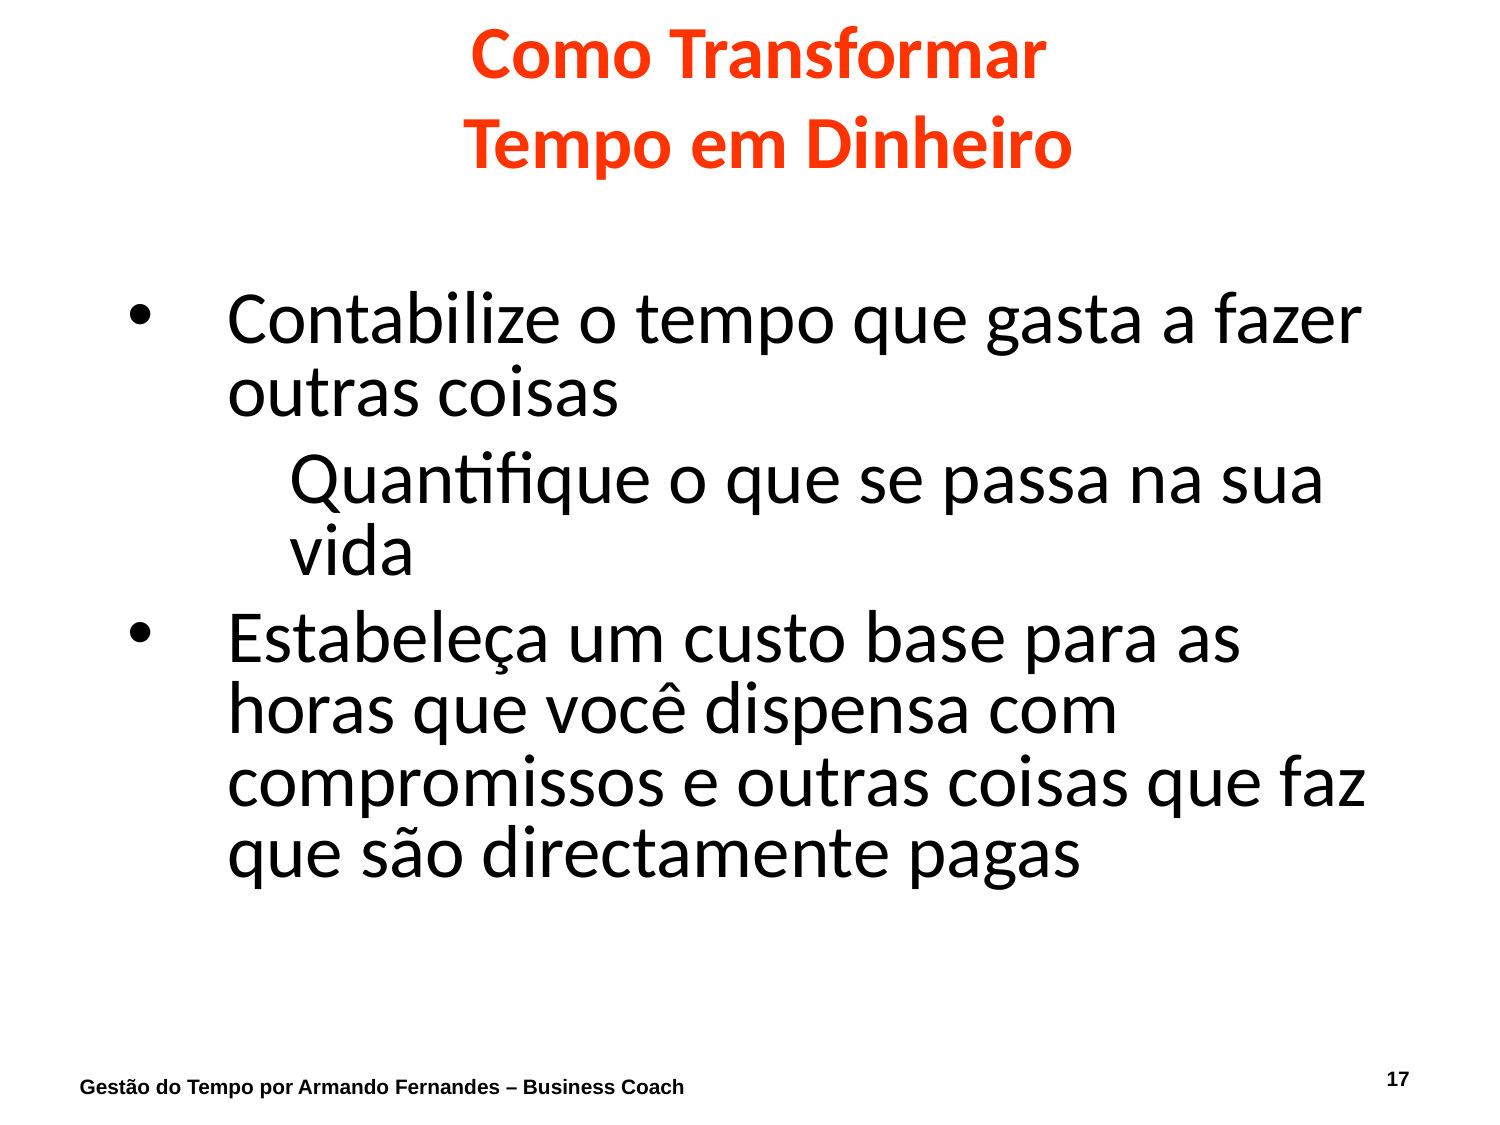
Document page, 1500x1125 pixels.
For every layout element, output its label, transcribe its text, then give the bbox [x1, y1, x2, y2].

slide_number 17 [1163, 1058, 1425, 1107]
list Contabilize o tempo que gasta a fazer outras coisas Quantifique o que se passa na sua vida Estabeleça um custo base para as horas que você dispensa com compromissos e outras coisas que faz que são directamente pagas [111, 278, 1388, 1055]
footer Gestão do Tempo por Armando Fernandes – Business Coach [64, 1065, 916, 1125]
title Como Transformar Tempo em Dinheiro [99, 0, 1438, 188]
